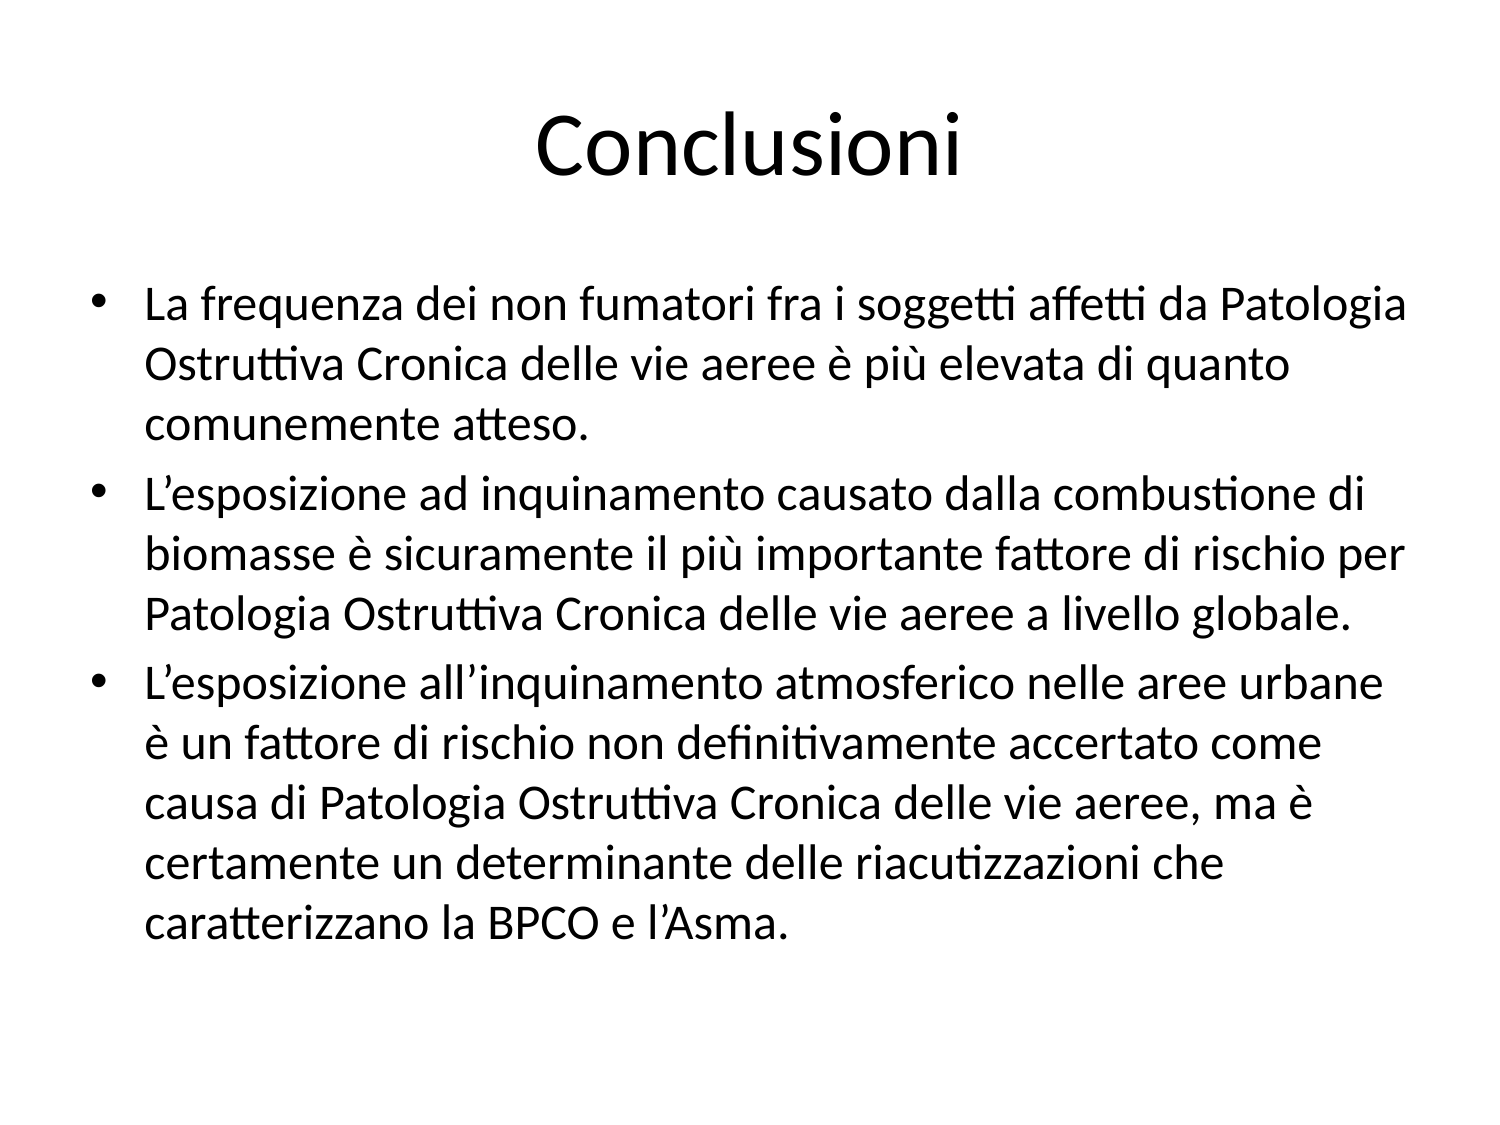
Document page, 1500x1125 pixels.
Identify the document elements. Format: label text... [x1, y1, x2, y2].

list La frequenza dei non fumatori fra i soggetti affetti da Patologia Ostruttiva Cronica delle vie aeree è più elevata di quanto comunemente atteso. L’esposizione ad inquinamento causato dalla combustione di biomasse è sicuramente il più importante fattore di rischio per Patologia Ostruttiva Cronica delle vie aeree a livello globale. L’esposizione all’inquinamento atmosferico nelle aree urbane è un fattore di rischio non definitivamente accertato come causa di Patologia Ostruttiva Cronica delle vie aeree, ma è certamente un determinante delle riacutizzazioni che caratterizzano la BPCO e l’Asma. [75, 262, 1425, 1005]
title Conclusioni [75, 45, 1425, 233]
